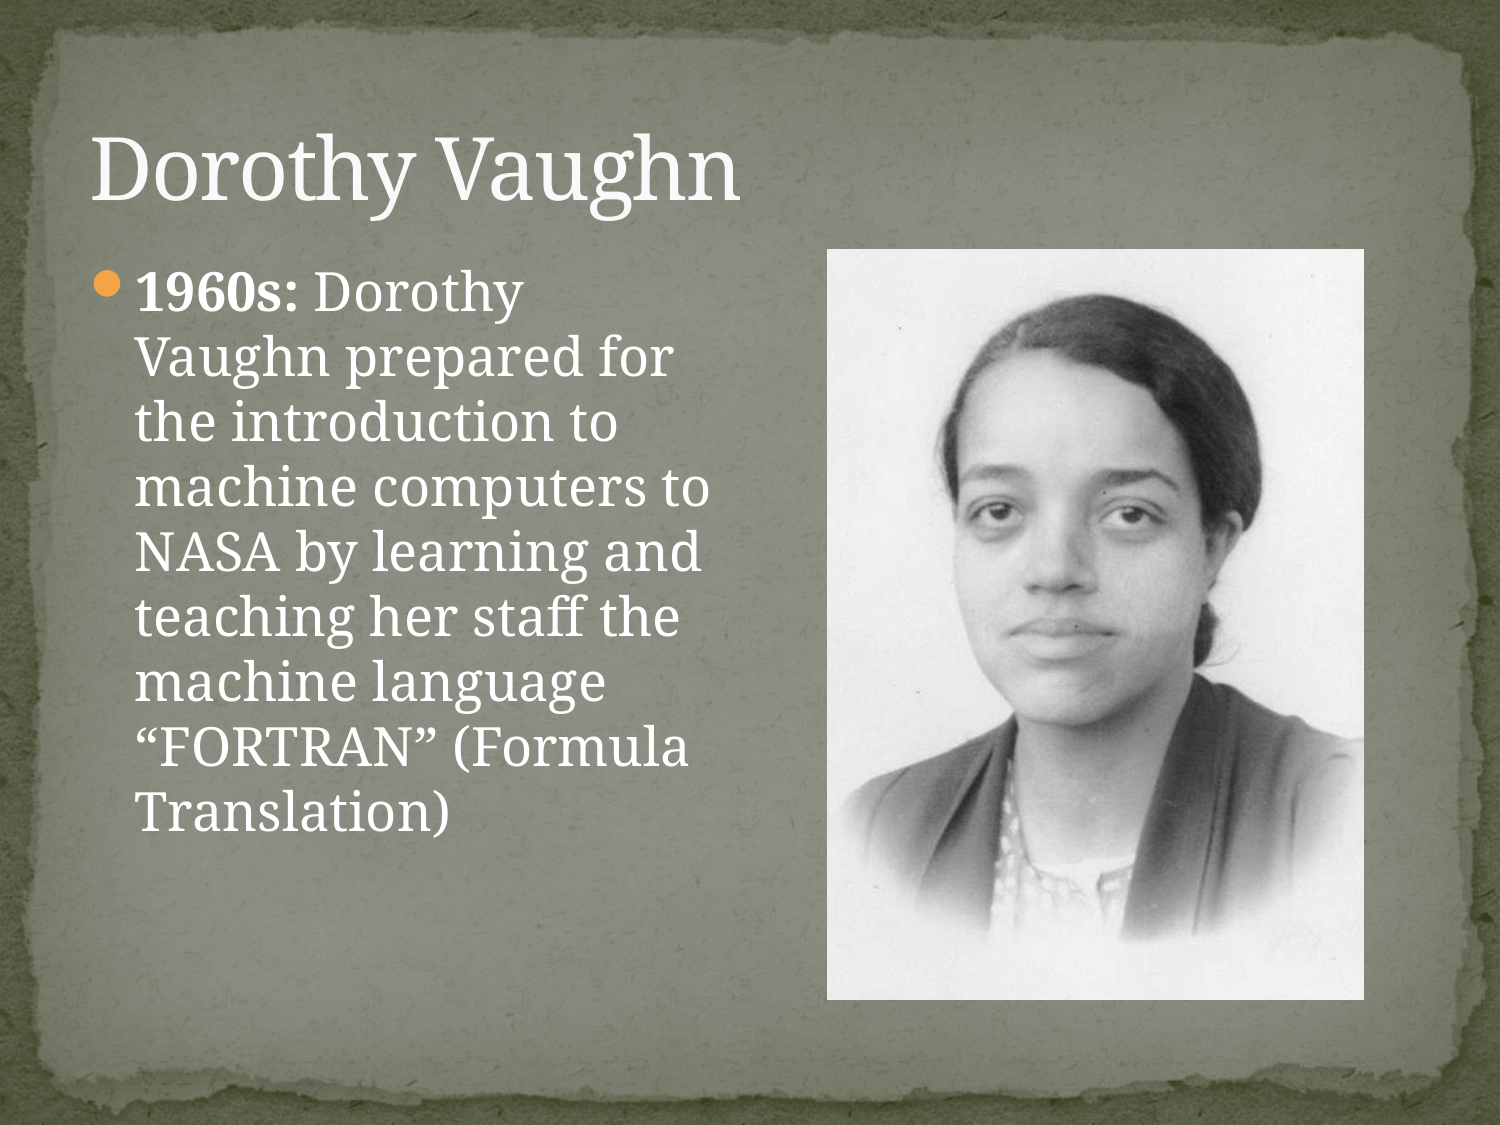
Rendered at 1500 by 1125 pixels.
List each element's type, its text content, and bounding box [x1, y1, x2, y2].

list 1960s: Dorothy Vaughn prepared for the introduction to machine computers to NASA by learning and teaching her staff the machine language “FORTRAN” (Formula Translation) [75, 249, 741, 1000]
title Dorothy Vaughn [74, 24, 1425, 225]
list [830, 252, 1363, 999]
